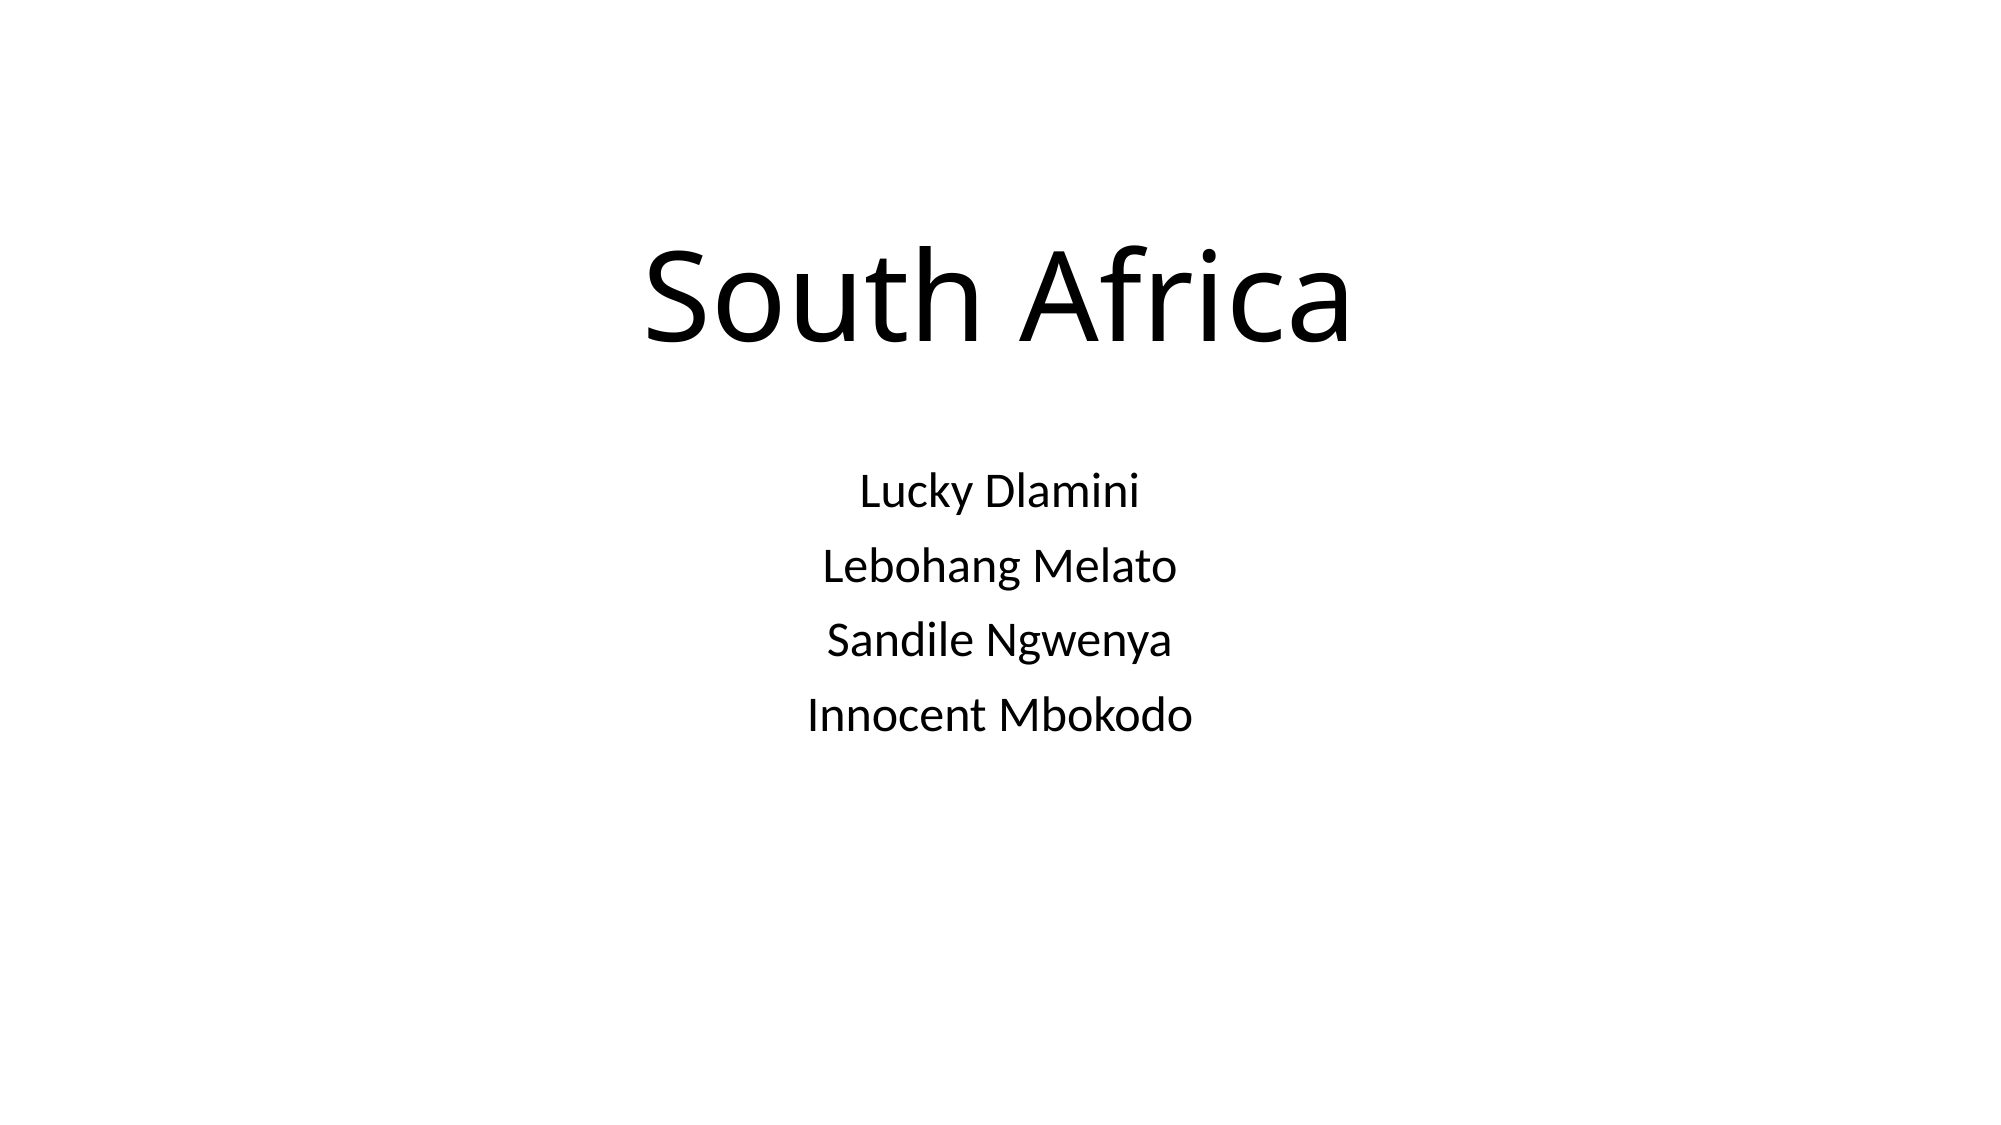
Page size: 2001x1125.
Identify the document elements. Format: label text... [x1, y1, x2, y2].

title South Africa [249, 184, 1750, 377]
subtitle Lucky Dlamini Lebohang Melato Sandile Ngwenya Innocent Mbokodo [249, 456, 1750, 863]
